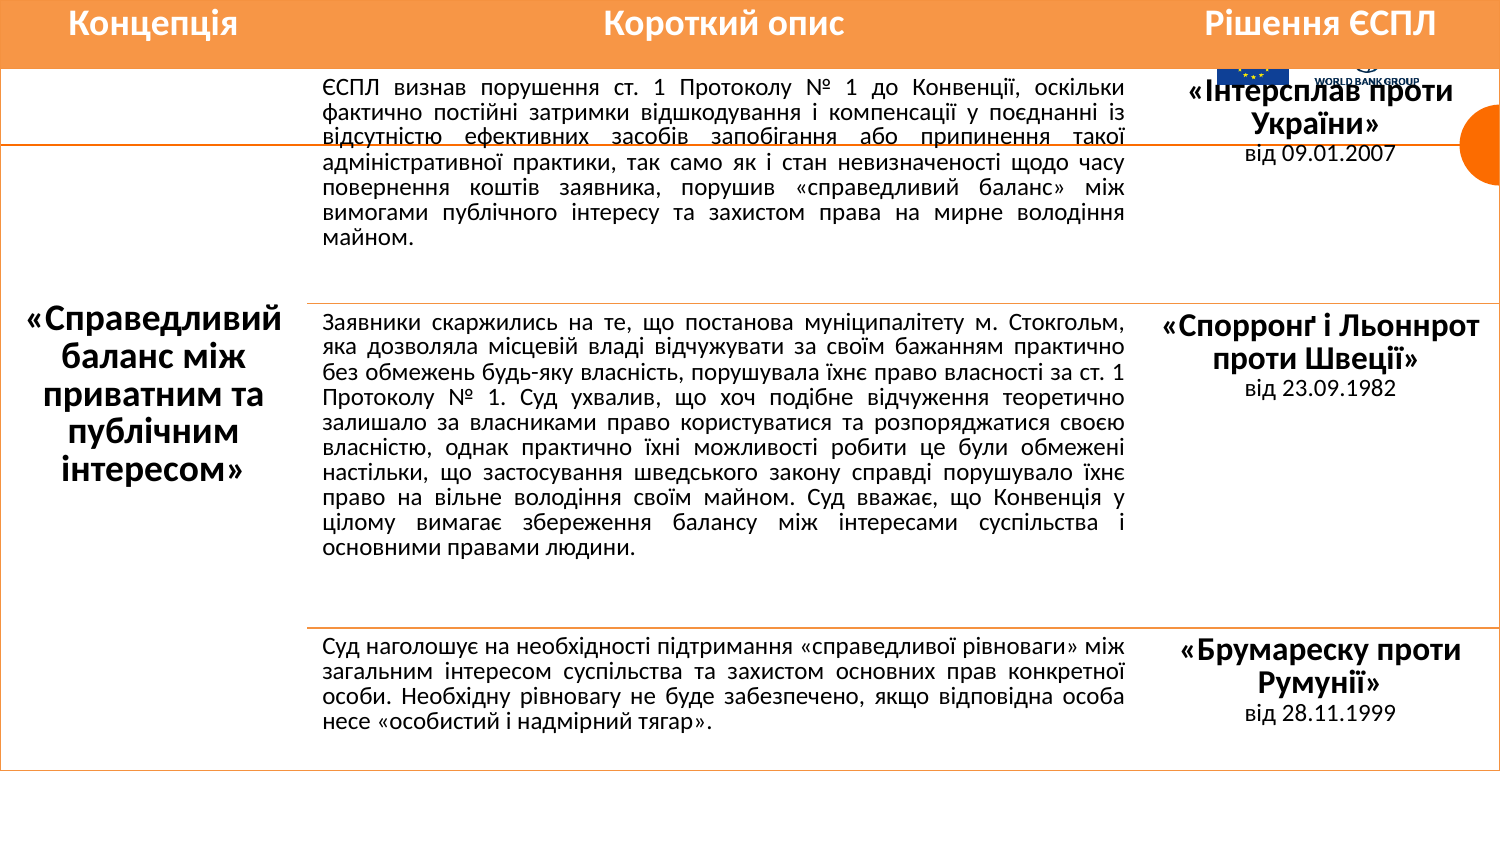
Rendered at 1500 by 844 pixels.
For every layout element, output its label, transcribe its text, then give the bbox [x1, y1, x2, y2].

table_cell Заявники скаржились на те, що постанова муніципалітету м. Стокгольм, яка дозволяла місцевій владі відчужувати за своїм бажанням практично без обмежень будь-яку власність, порушувала їхнє право власності за ст. 1 Протоколу № 1. Суд ухвалив, що хоч подібне відчуження теоретично залишало за власниками право користуватися та розпоряджатися своєю власністю, однак практично їхні можливості робити це були обмежені настільки, що застосування шведського закону справді порушувало їхнє право на вільне володіння своїм майном. Суд вважає, що Конвенція у цілому вимагає збереження балансу між інтересами суспільства і основними правами людини. [307, 304, 1141, 627]
table_header Короткий опис [307, 1, 1141, 68]
table_cell «Спорронґ і Льоннрот проти Швеції» від 23.09.1982 [1141, 304, 1499, 627]
table_cell Суд наголошує на необхідності підтримання «справедливої рівноваги» між загальним інтересом суспільства та захистом основних прав конкретної особи. Необхідну рівновагу не буде забезпечено, якщо відповідна особа несе «особистий і надмірний тягар». [307, 629, 1141, 770]
table_header Рішення ЄСПЛ [1141, 1, 1499, 68]
table_header Концепція [1, 1, 307, 68]
table_cell «Інтерсплав проти України» від 09.01.2007 [1141, 69, 1499, 303]
table_cell «Справедливий баланс між приватним та публічним інтересом» [1, 69, 307, 770]
table_cell «Брумареску проти Румунії» від 28.11.1999 [1141, 629, 1499, 770]
table_cell ЄСПЛ визнав порушення ст. 1 Протоколу № 1 до Конвенції, оскільки фактично постійні затримки відшкодування і компенсації у поєднанні із відсутністю ефективних засобів запобігання або припинення такої адміністративної практики, так само як і стан невизначеності щодо часу повернення коштів заявника, порушив «справедливий баланс» між вимогами публічного інтересу та захистом права на мирне володіння майном. [307, 69, 1141, 303]
